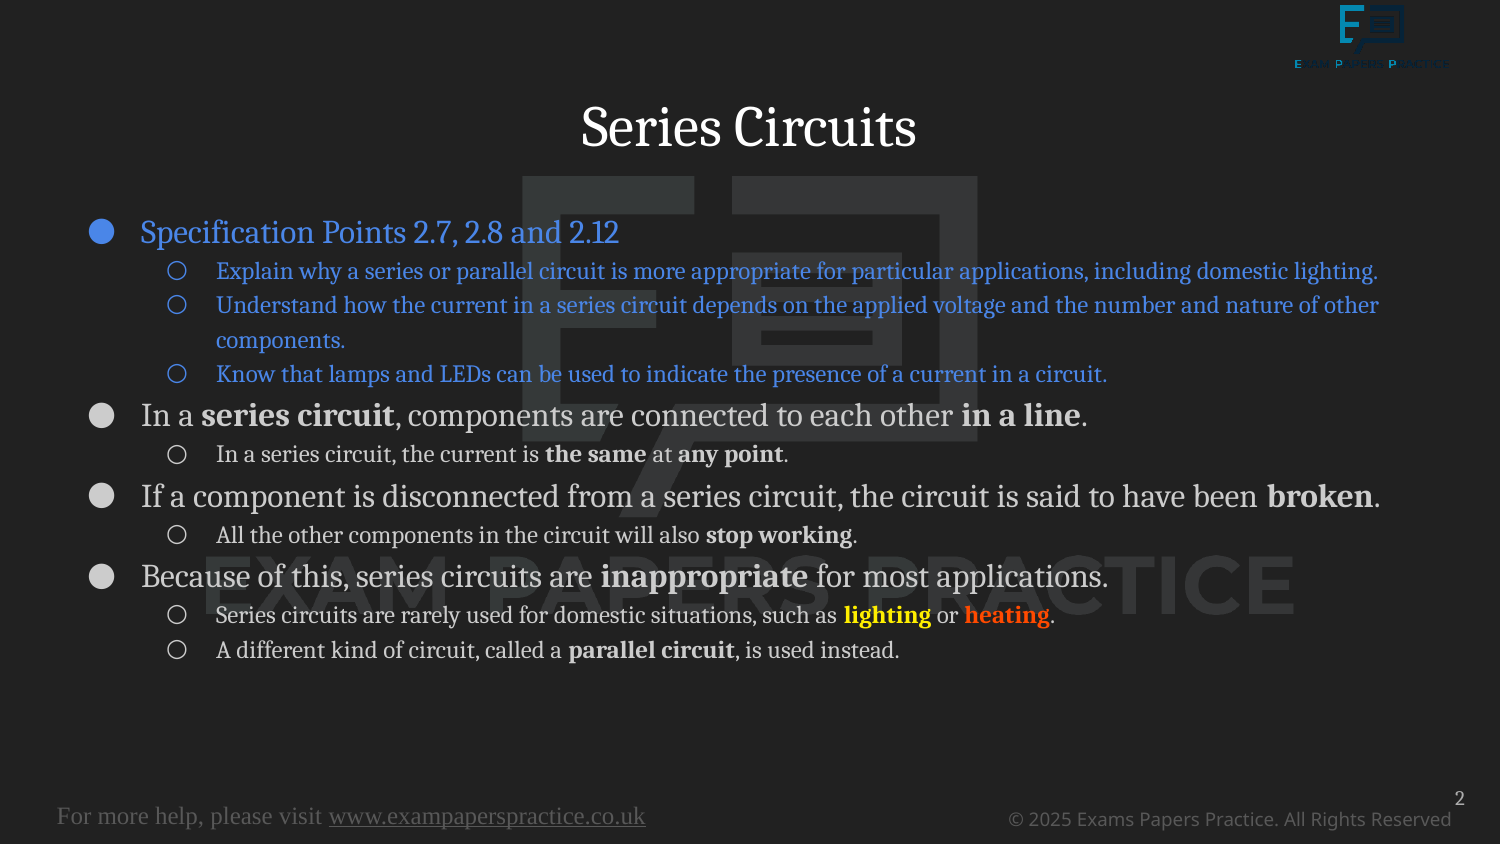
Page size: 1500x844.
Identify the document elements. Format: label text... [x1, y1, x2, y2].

list Specification Points 2.7, 2.8 and 2.12 Explain why a series or parallel circuit is more appropriate for particular applications, including domestic lighting. Understand how the current in a series circuit depends on the applied voltage and the number and nature of other components. Know that lamps and LEDs can be used to indicate the presence of a current in a circuit. In a series circuit, components are connected to each other in a line. In a series circuit, the current is the same at any point. If a component is disconnected from a series circuit, the circuit is said to have been broken. All the other components in the circuit will also stop working. Because of this, series circuits are inappropriate for most applications. Series circuits are rarely used for domestic situations, such as lighting or heating. A different kind of circuit, called a parallel circuit, is used instead. [51, 189, 1449, 765]
picture [1295, 5, 1449, 68]
slide_number 2 [1389, 764, 1480, 830]
title Series Circuits [51, 72, 1449, 167]
